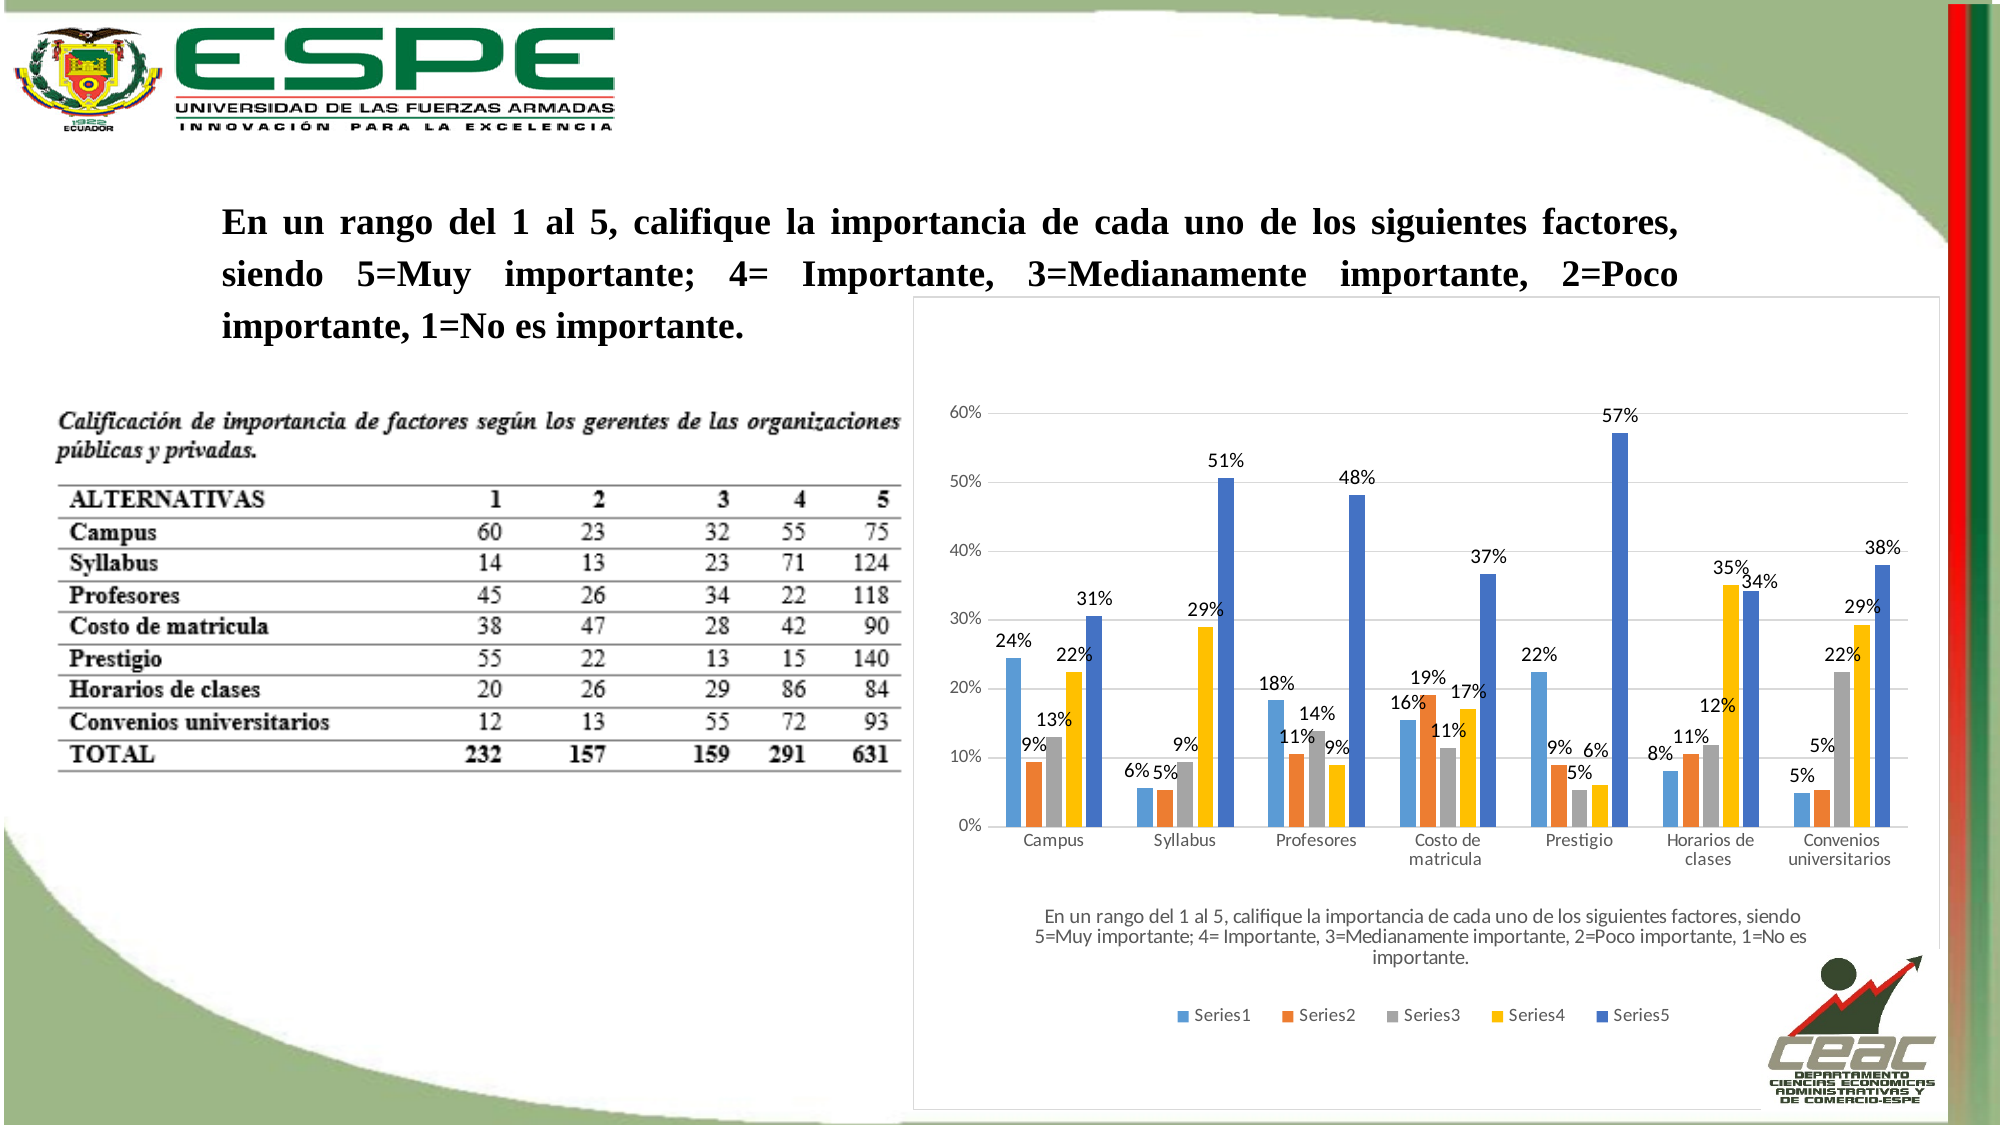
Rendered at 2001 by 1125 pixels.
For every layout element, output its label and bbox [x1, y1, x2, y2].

picture [1761, 949, 1949, 1111]
picture [54, 405, 912, 782]
chart [912, 296, 1941, 1111]
text_box [4, 0, 2000, 1125]
